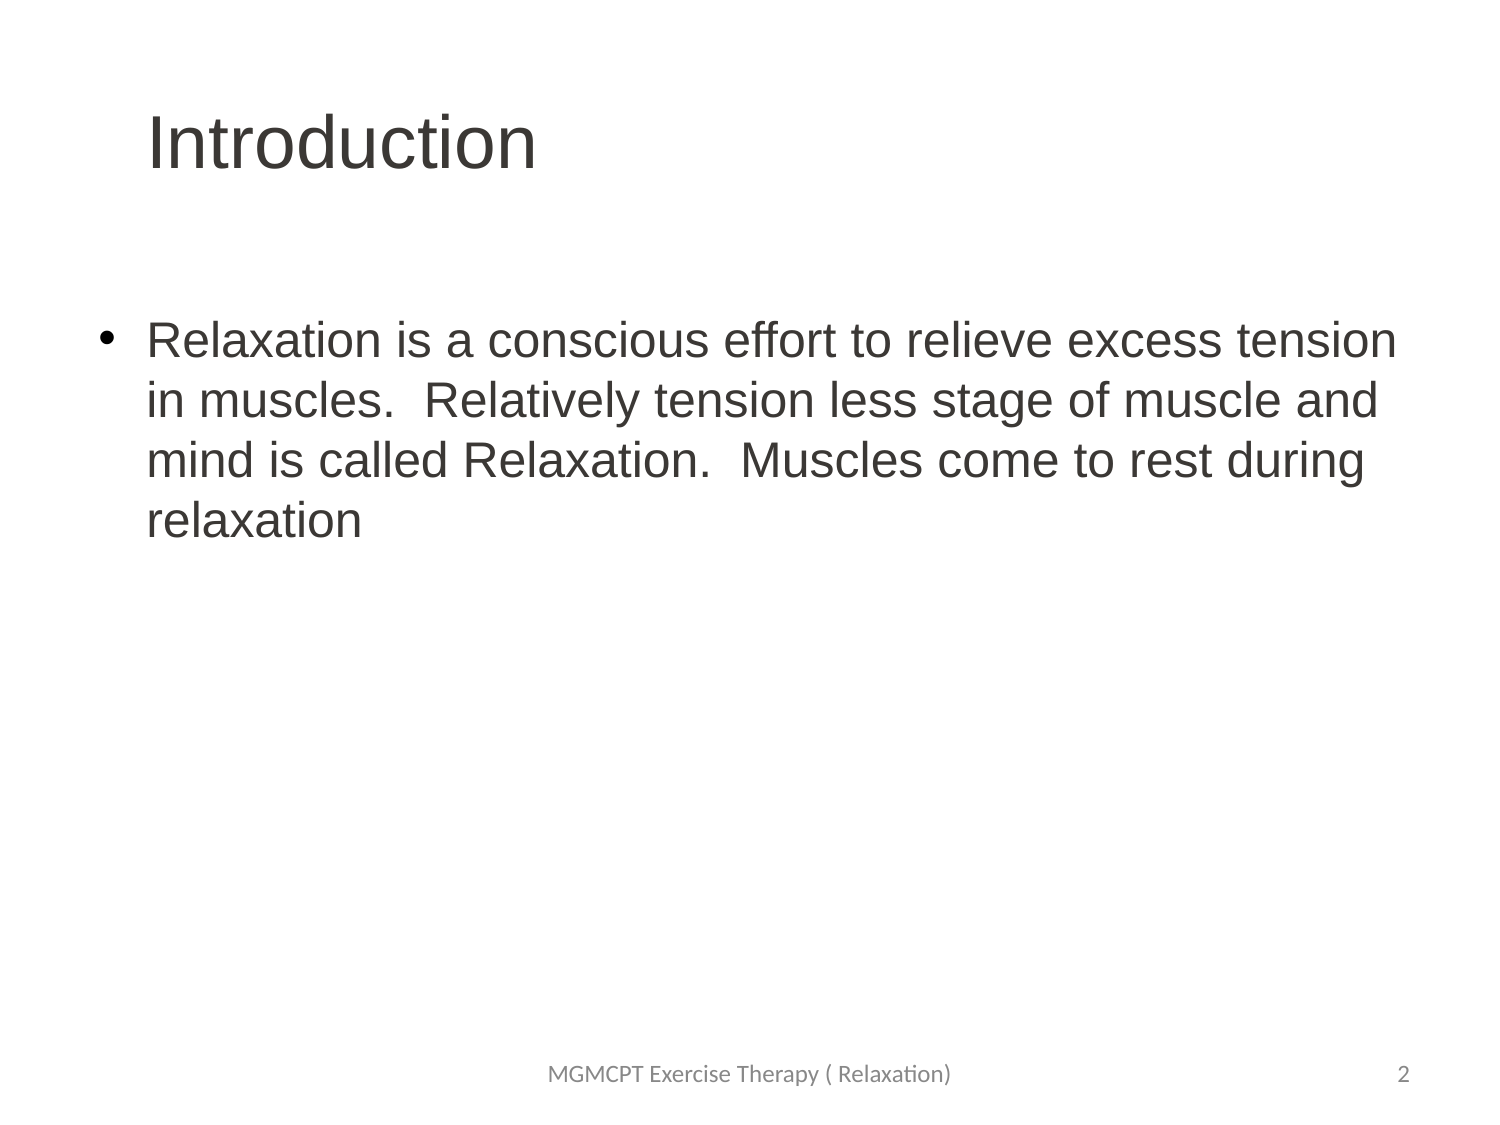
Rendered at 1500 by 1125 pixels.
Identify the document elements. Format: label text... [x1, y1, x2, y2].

title Introduction [75, 45, 1425, 233]
footer MGMCPT Exercise Therapy ( Relaxation) [512, 1042, 988, 1103]
slide_number 2 [1074, 1042, 1425, 1103]
list Relaxation is a conscious effort to relieve excess tension in muscles. Relatively tension less stage of muscle and mind is called Relaxation. Muscles come to rest during relaxation [75, 300, 1425, 1043]
